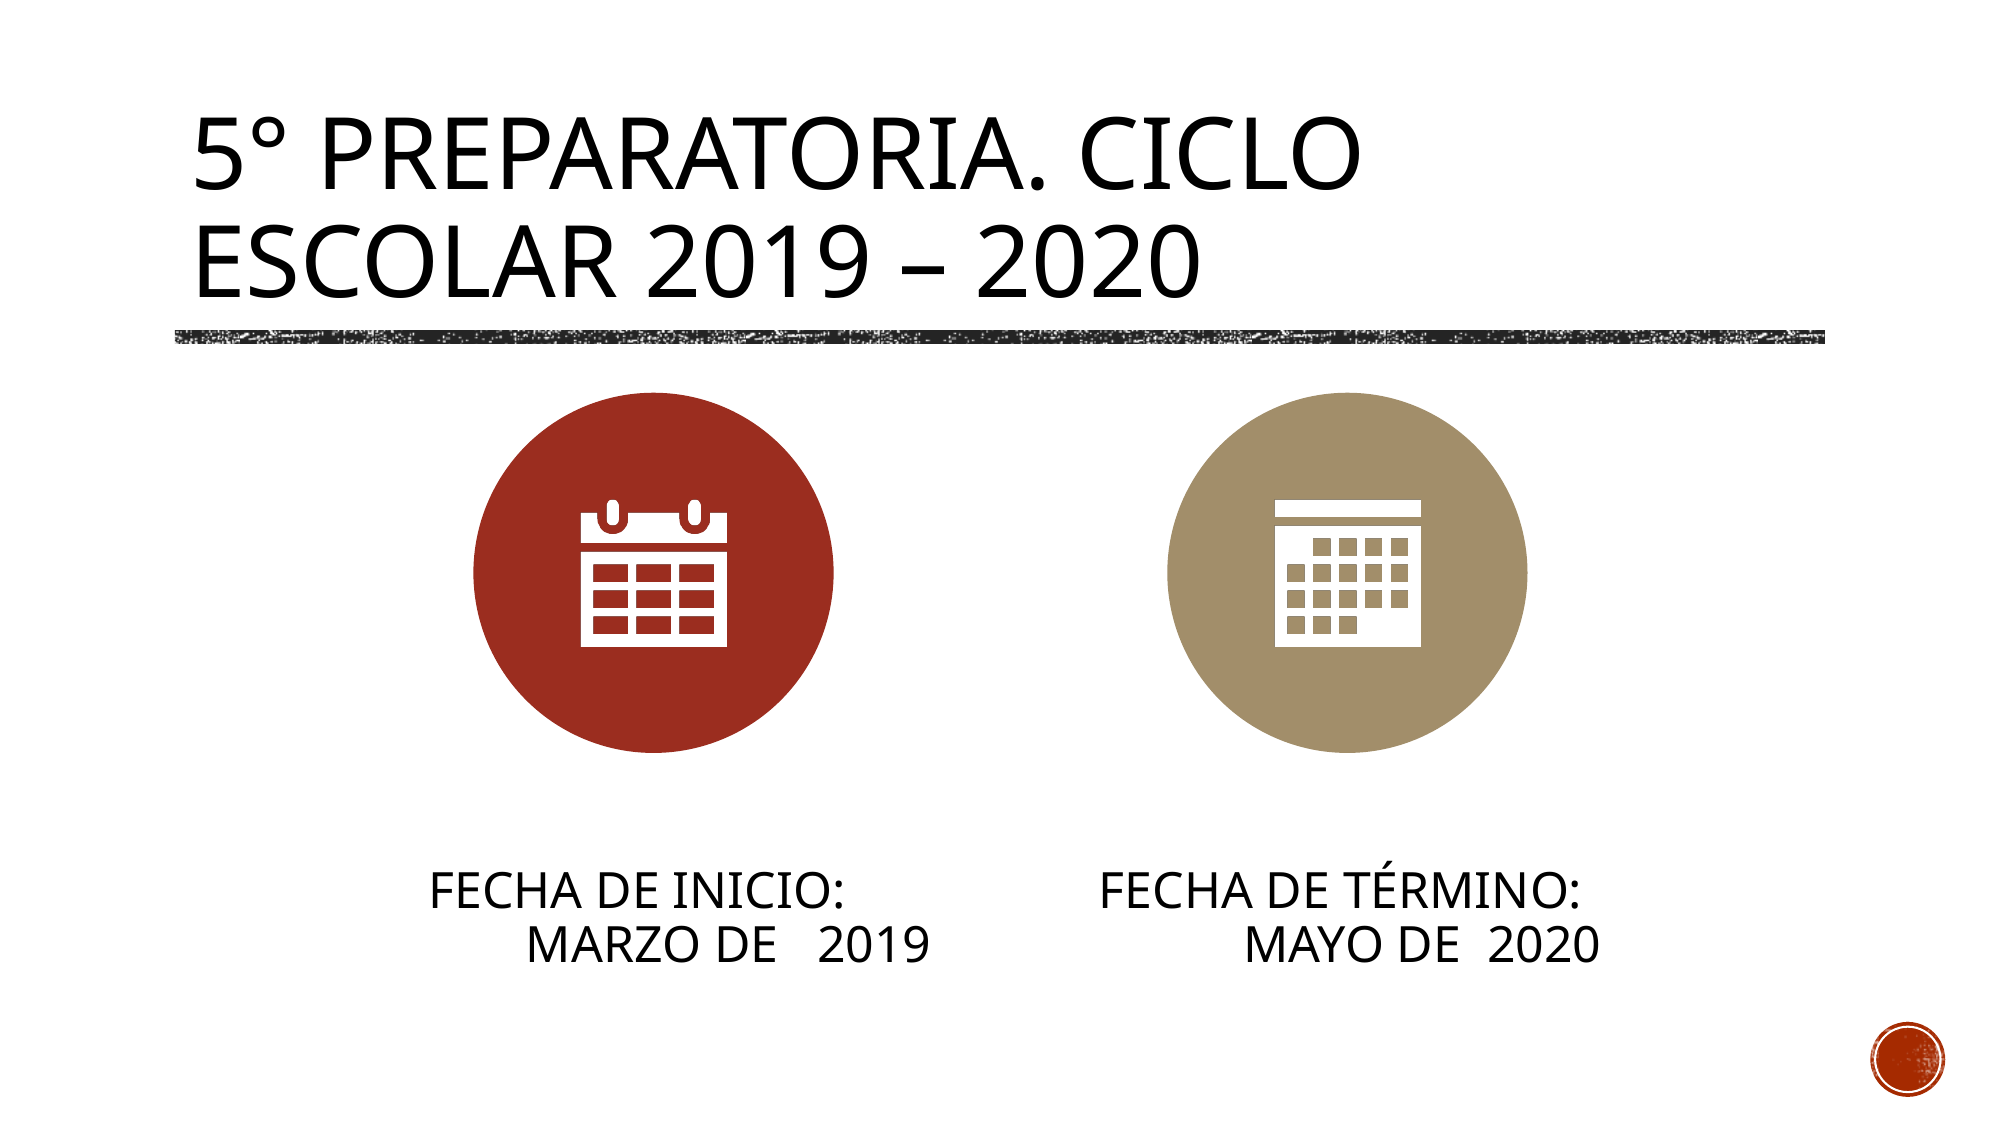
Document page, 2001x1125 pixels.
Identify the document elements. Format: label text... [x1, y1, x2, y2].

title 5° Preparatoria. Ciclo Escolar 2019 – 2020 [175, 79, 1826, 329]
text_box [174, 329, 1826, 344]
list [176, 392, 1824, 984]
